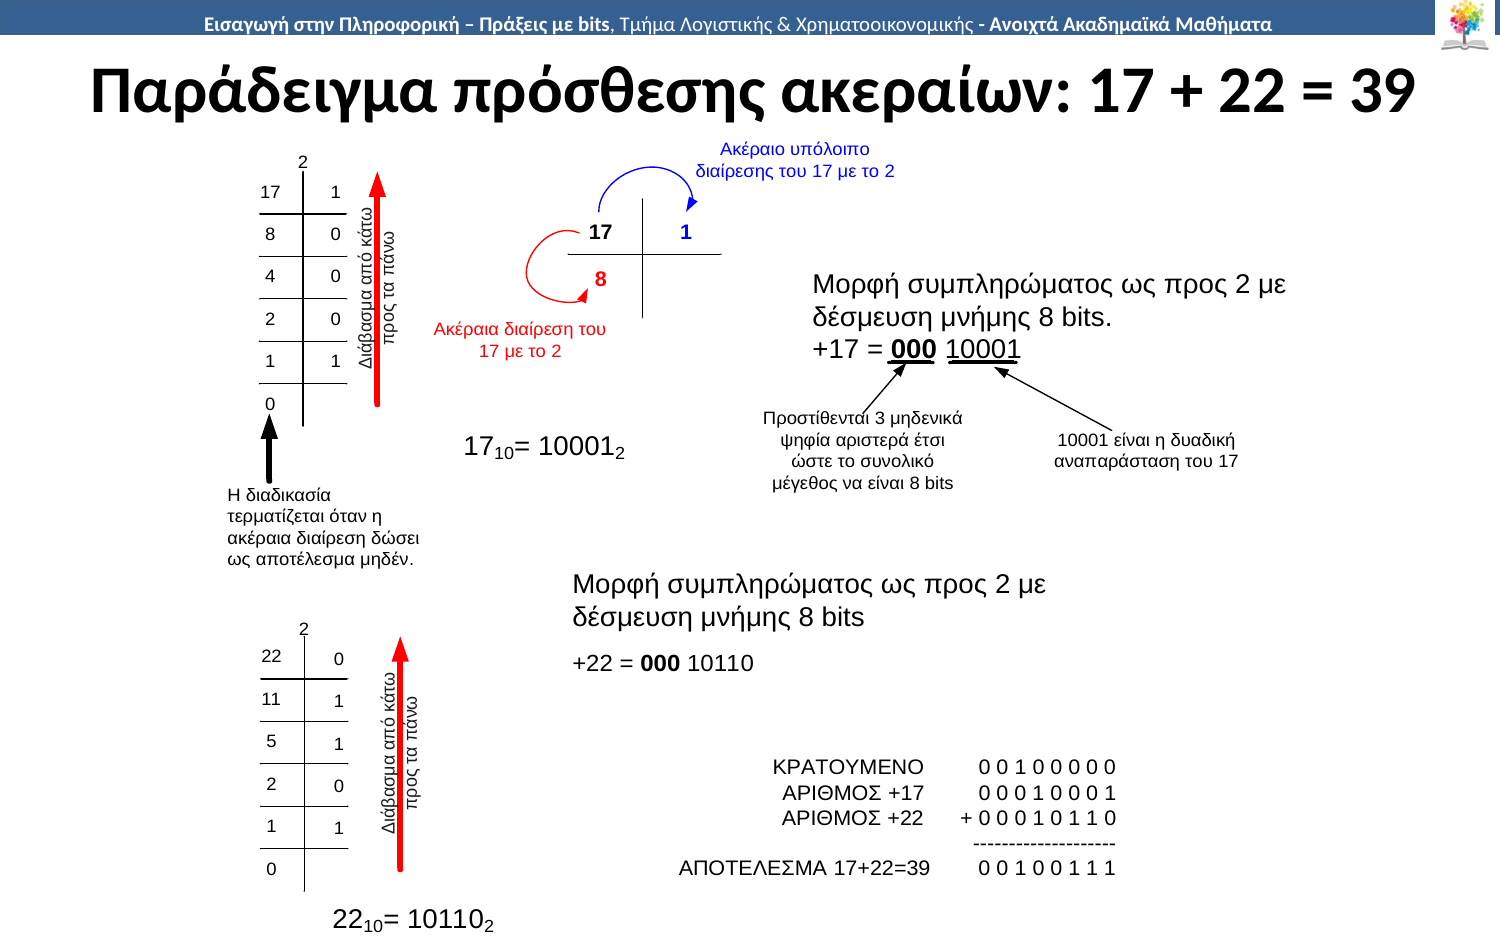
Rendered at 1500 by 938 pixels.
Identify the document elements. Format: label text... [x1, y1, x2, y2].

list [218, 125, 1333, 938]
picture [1435, 0, 1495, 52]
title Παράδειγμα πρόσθεσης ακεραίων: 17 + 22 = 39 [41, 8, 1483, 165]
